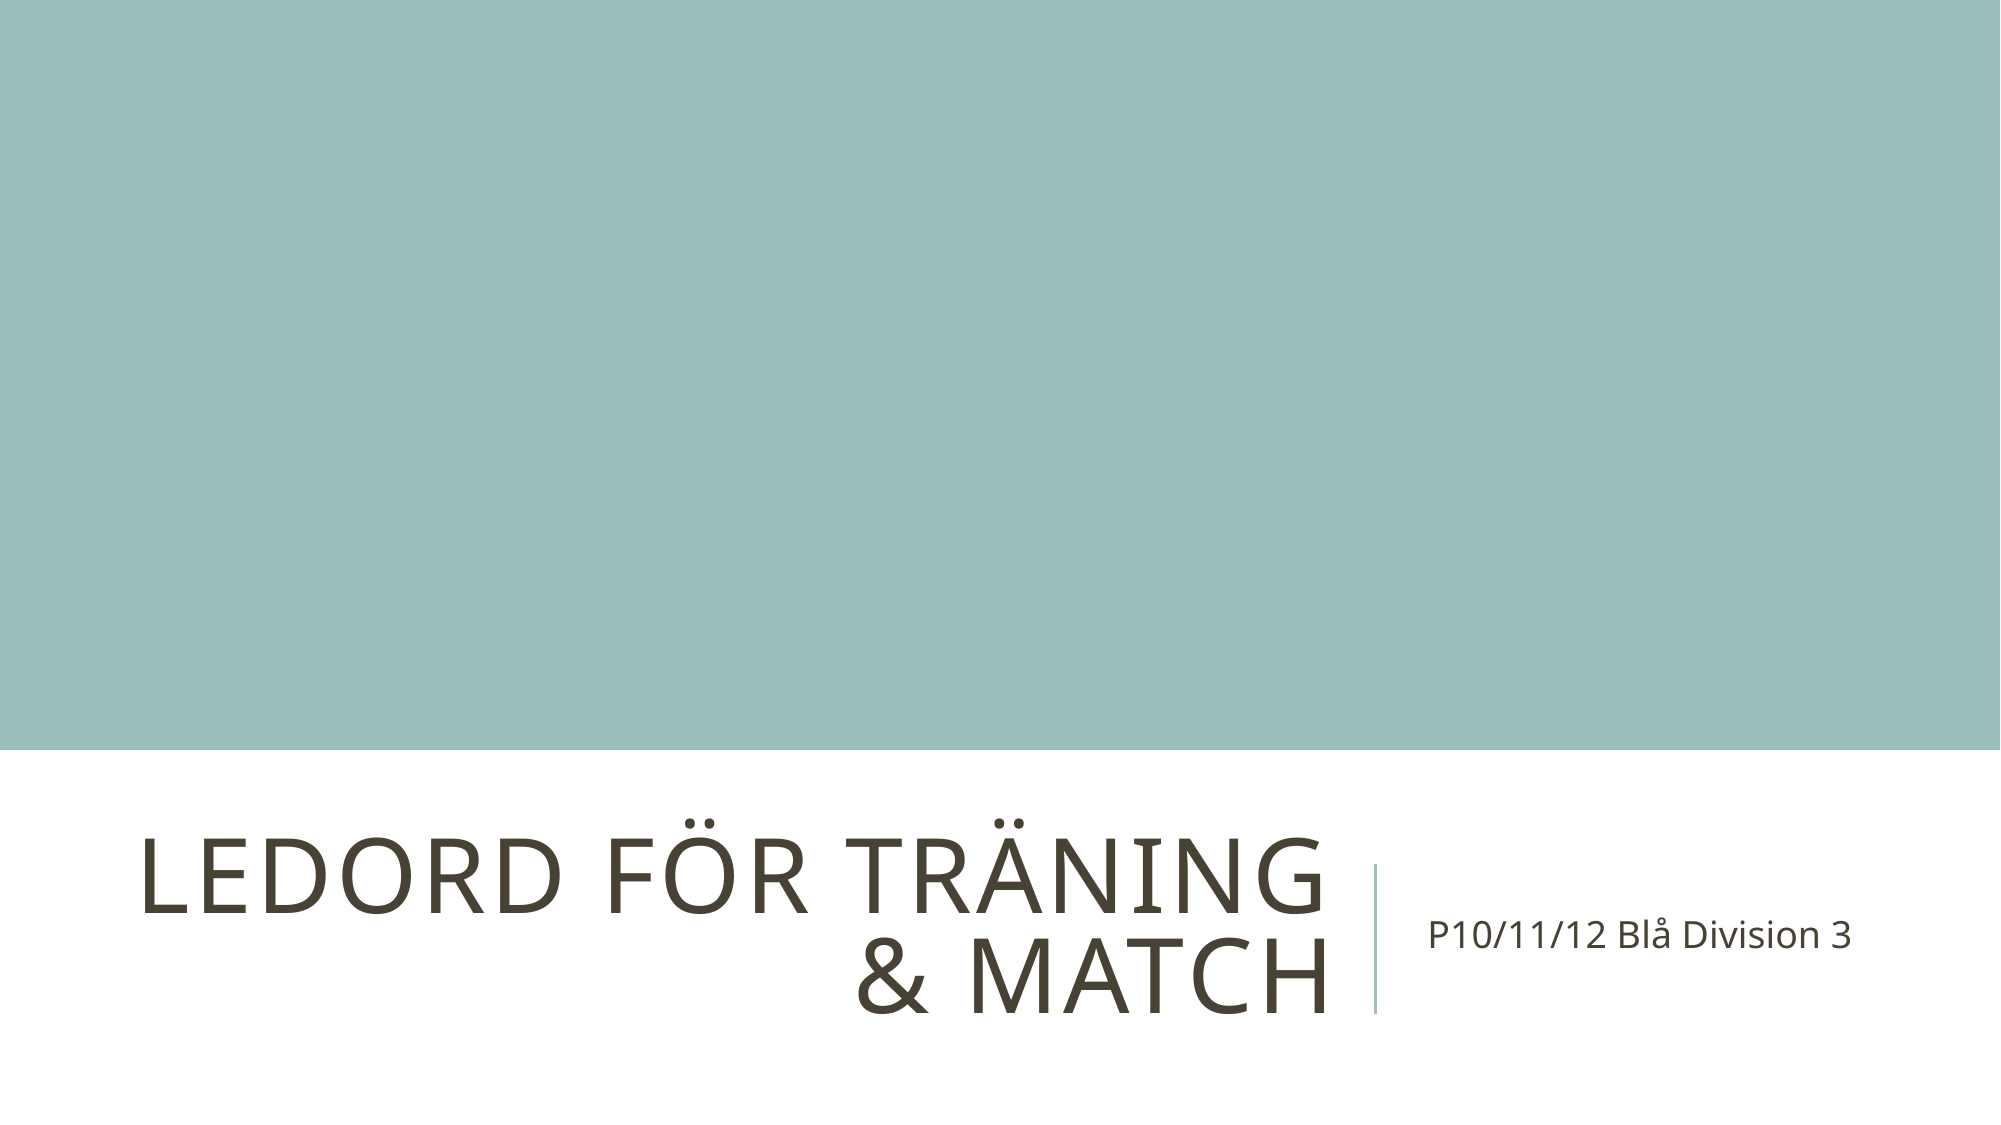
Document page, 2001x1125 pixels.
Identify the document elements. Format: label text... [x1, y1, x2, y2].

subtitle P10/11/12 Blå Division 3 [1412, 813, 1938, 1054]
title Ledord för träning & match [75, 813, 1350, 1054]
